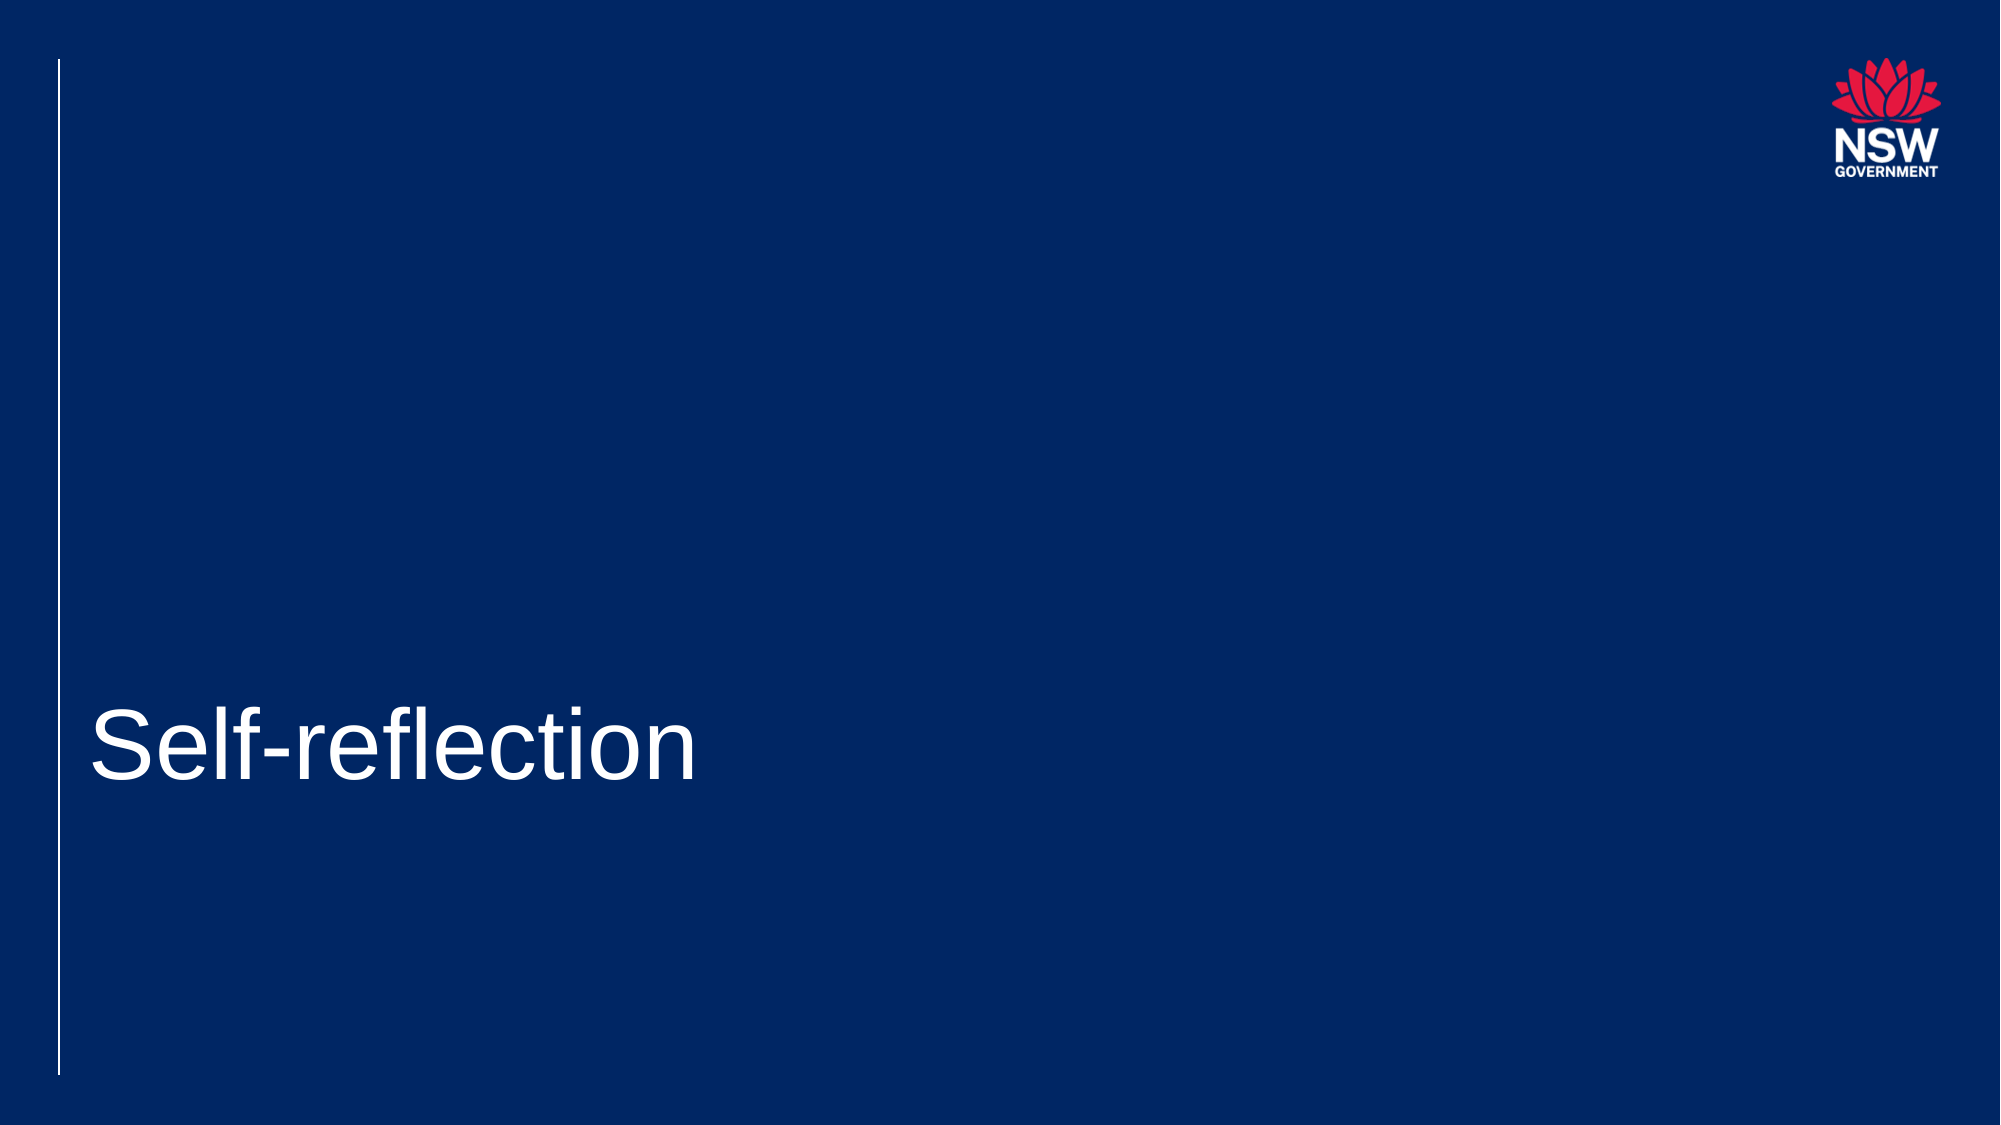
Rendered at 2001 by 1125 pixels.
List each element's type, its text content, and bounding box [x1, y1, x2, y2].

title Self-reflection [88, 667, 1941, 799]
picture [1832, 58, 1941, 177]
